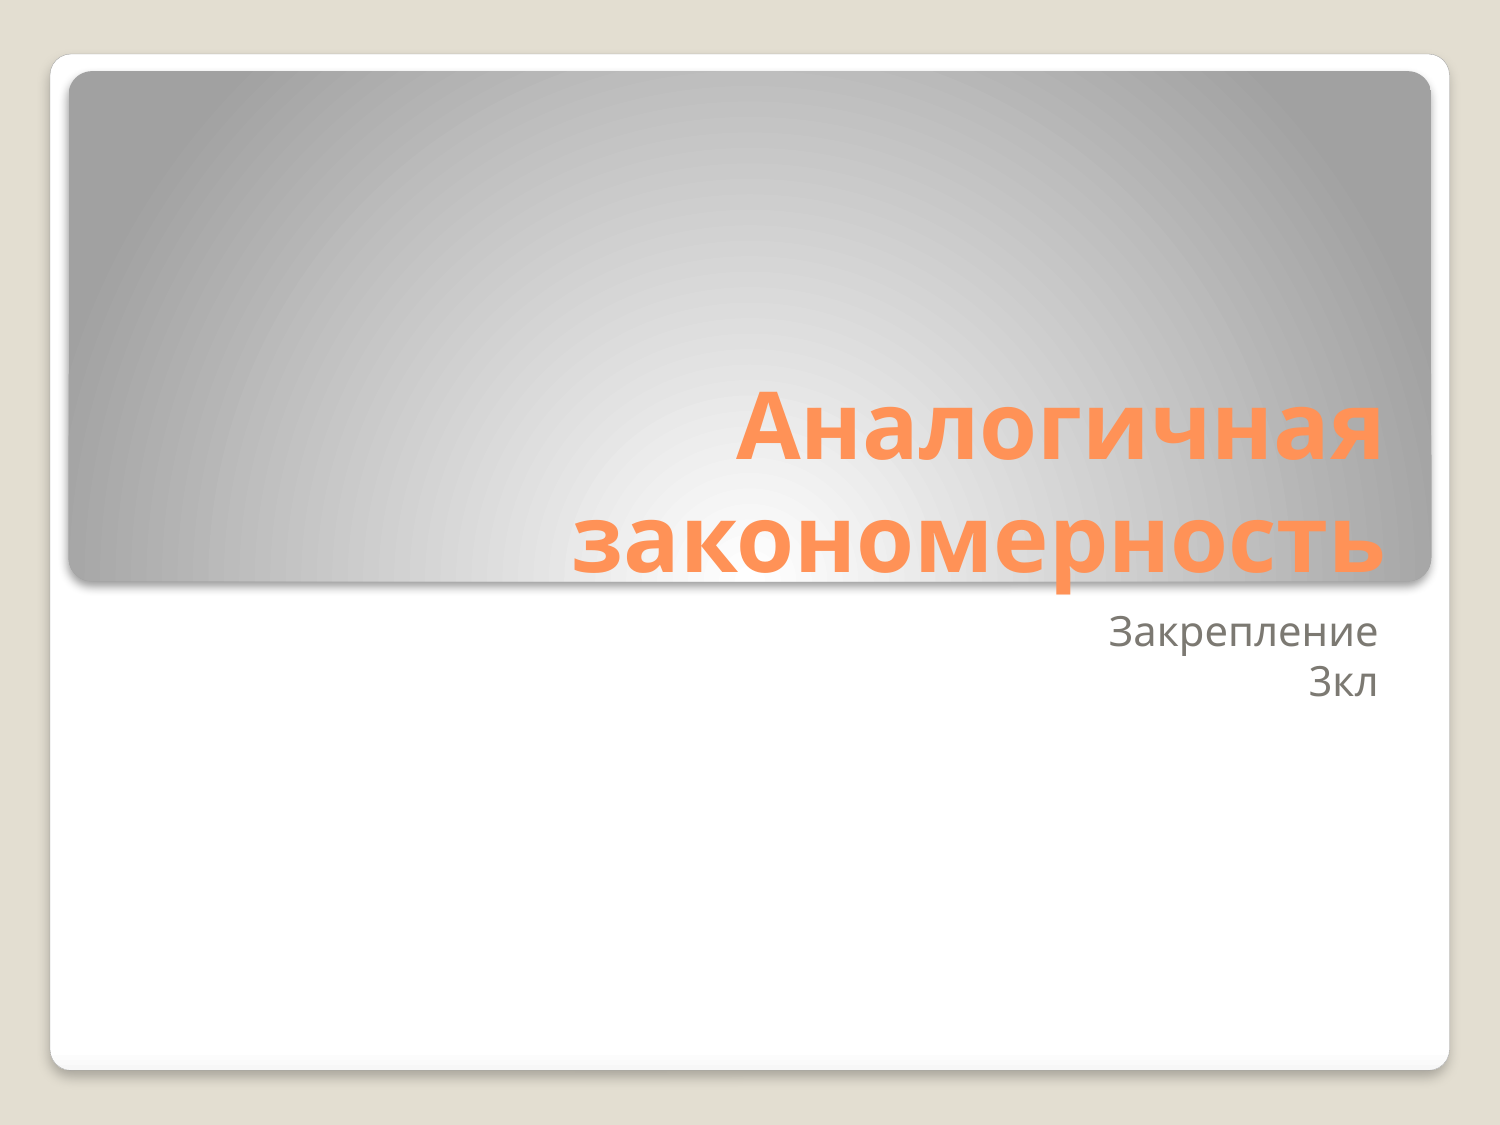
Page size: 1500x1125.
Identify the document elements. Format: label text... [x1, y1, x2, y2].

subtitle Закрепление 3кл [118, 604, 1394, 755]
title Аналогичная закономерность [118, 298, 1394, 599]
